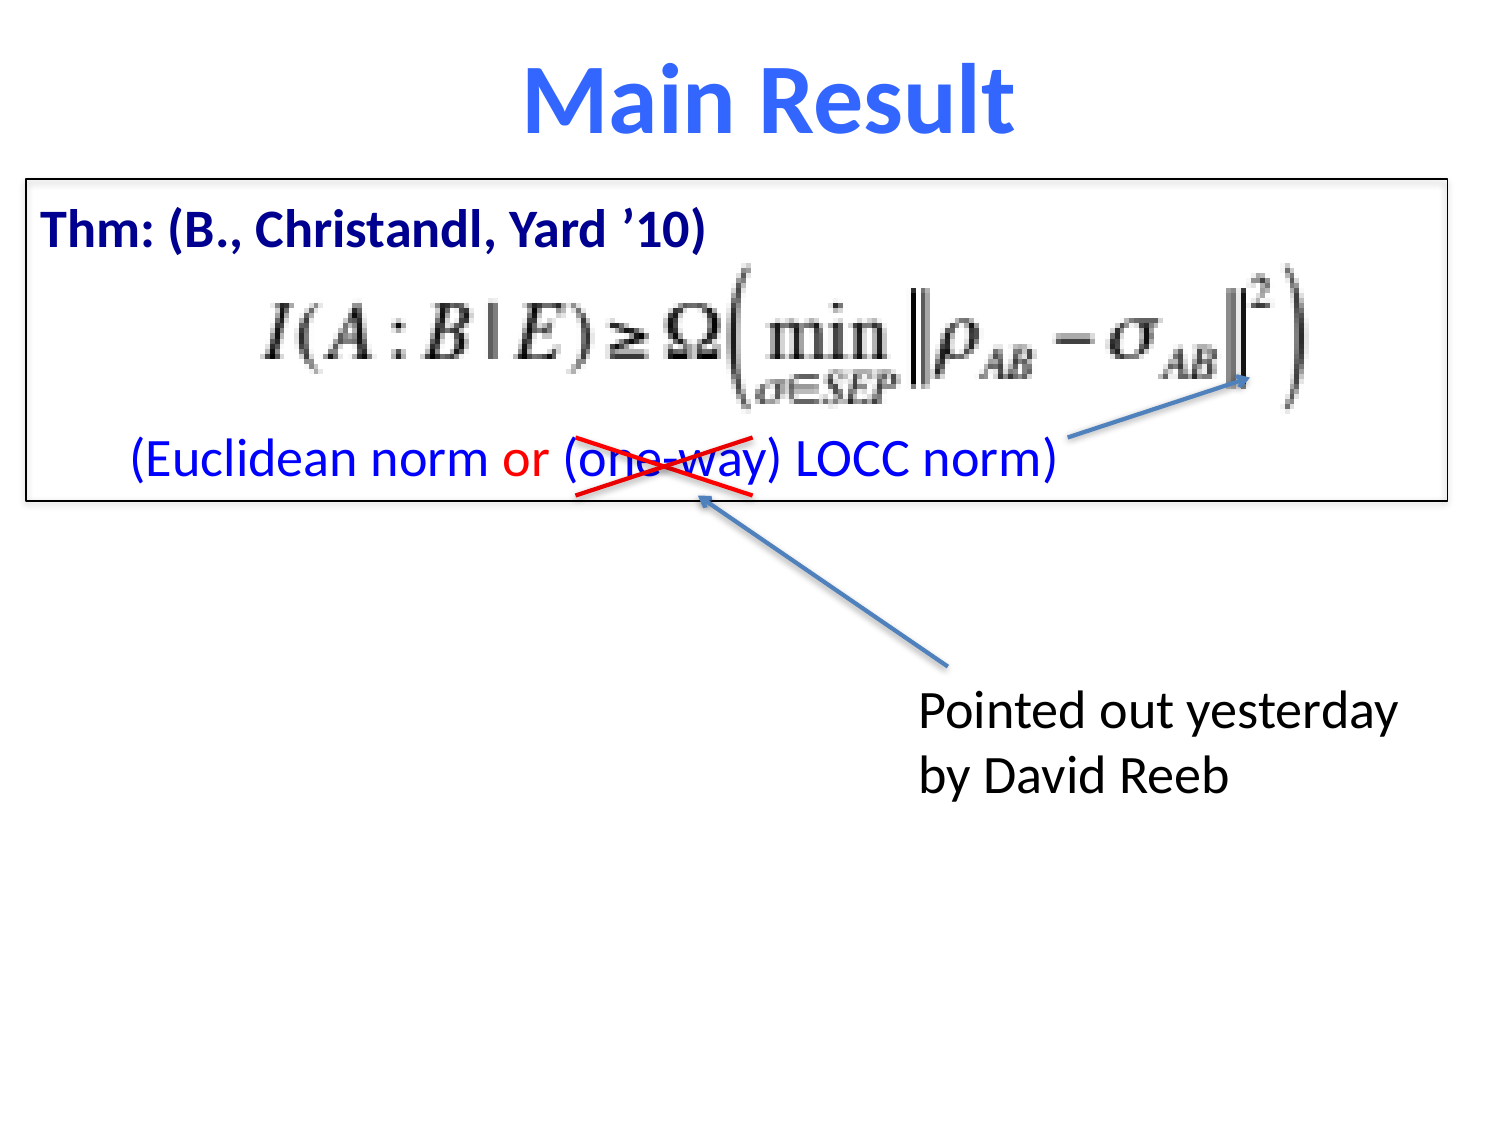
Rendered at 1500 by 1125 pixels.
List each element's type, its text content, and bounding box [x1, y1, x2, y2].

text_box Main Result [26, 0, 1500, 287]
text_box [697, 495, 949, 667]
text_box [25, 178, 1448, 502]
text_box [575, 437, 753, 496]
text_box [251, 248, 1315, 416]
text_box Pointed out yesterday by David Reeb [903, 666, 1466, 812]
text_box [1067, 377, 1251, 438]
text_box Thm: (B., Christandl, Yard ’10) [26, 173, 1271, 177]
